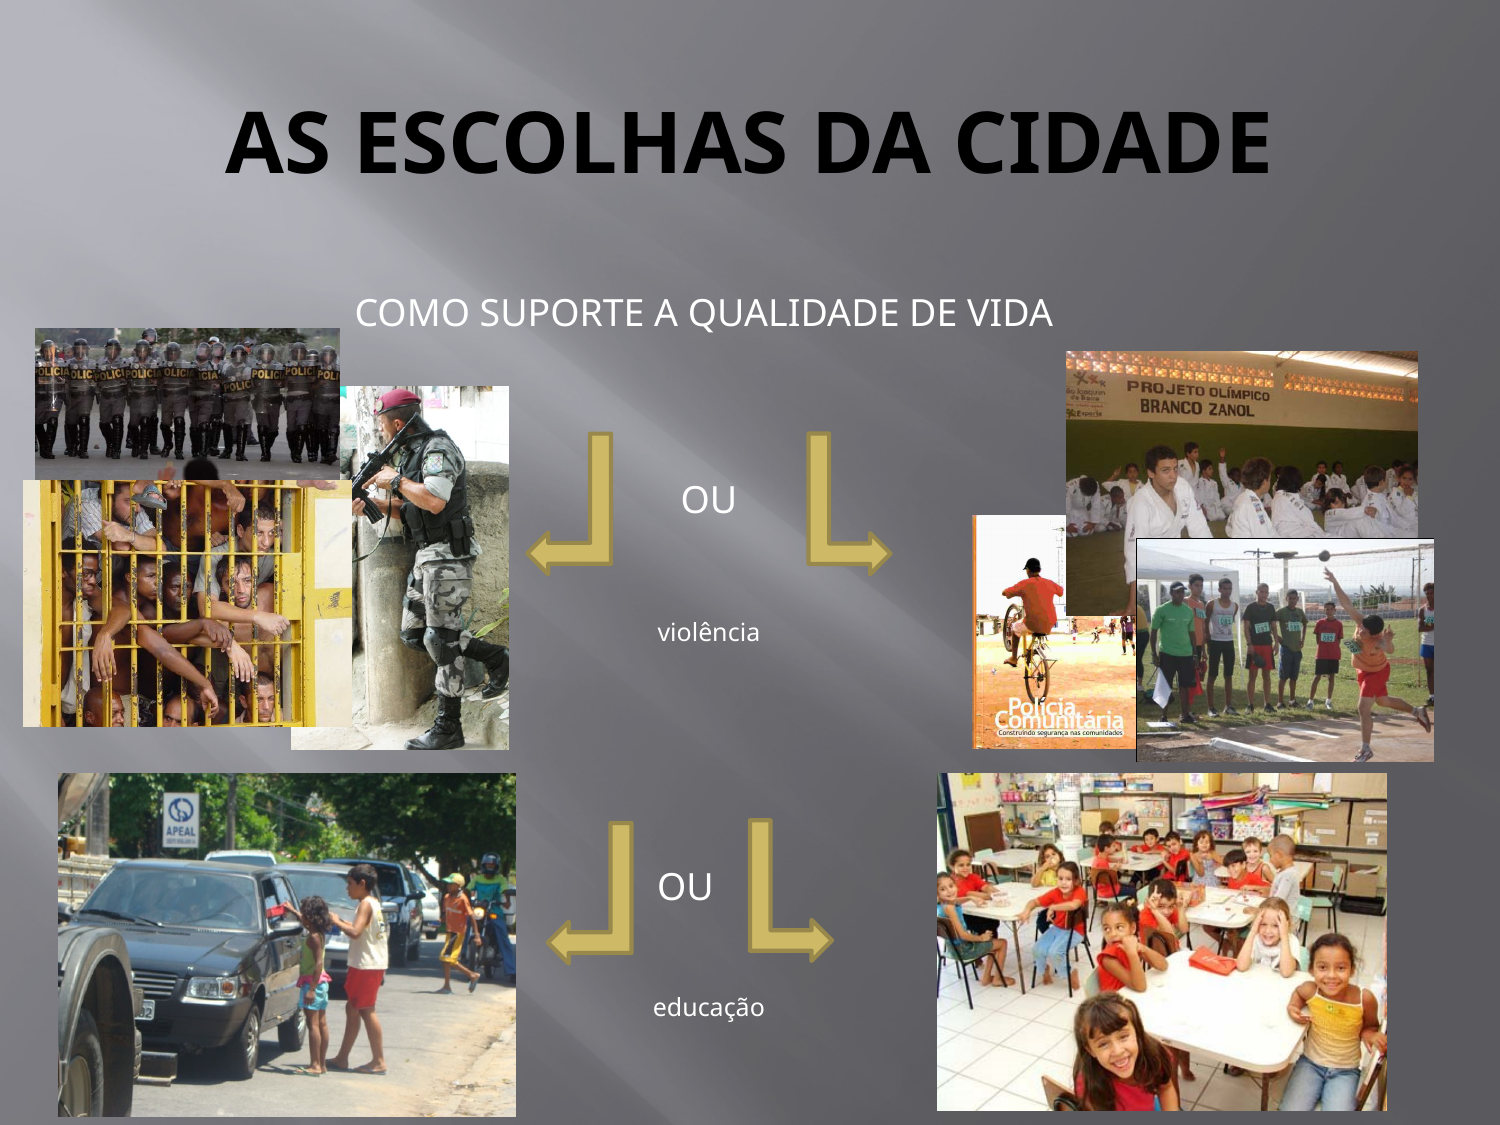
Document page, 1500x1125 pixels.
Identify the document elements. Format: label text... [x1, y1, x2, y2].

text_box [560, 820, 634, 966]
text_box [551, 431, 614, 566]
text_box [806, 431, 893, 577]
text_box educação [560, 984, 868, 1030]
title AS ESCOLHAS DA CIDADE [75, 45, 1425, 233]
text_box violência [551, 609, 868, 655]
picture [972, 351, 1434, 762]
picture [23, 327, 509, 751]
text_box OU [656, 468, 762, 529]
text_box OU [632, 855, 739, 916]
text_box [747, 818, 835, 963]
picture [58, 773, 516, 1117]
picture [937, 773, 1387, 1111]
text_box COMO SUPORTE A QUALIDADE DE VIDA [339, 281, 1172, 341]
